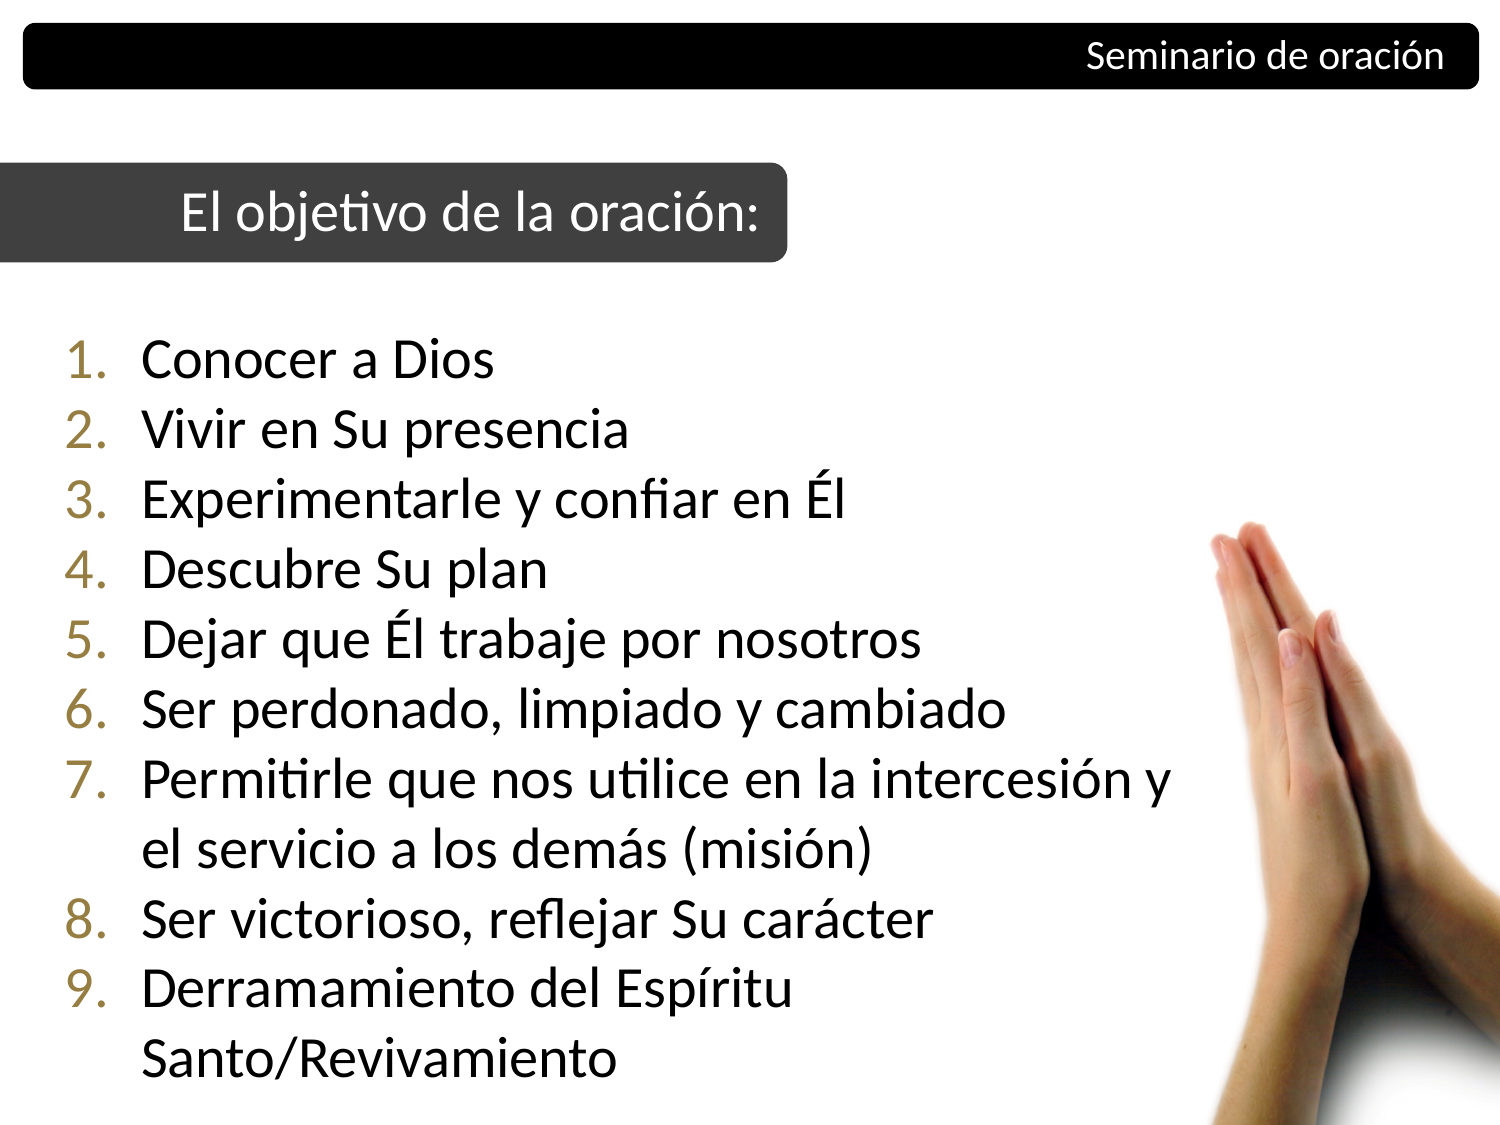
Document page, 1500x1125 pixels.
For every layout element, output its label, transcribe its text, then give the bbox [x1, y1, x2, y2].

text_box Conocer a Dios Vivir en Su presencia Experimentarle y confiar en Él Descubre Su plan Dejar que Él trabaje por nosotros Ser perdonado, limpiado y cambiado Permitirle que nos utilice en la intercesión y el servicio a los demás (misión) Ser victorioso, reflejar Su carácter Derramamiento del Espíritu Santo/Revivamiento [50, 312, 1200, 1071]
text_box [24, 24, 1478, 88]
picture [0, 0, 1500, 1125]
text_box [0, 162, 788, 263]
